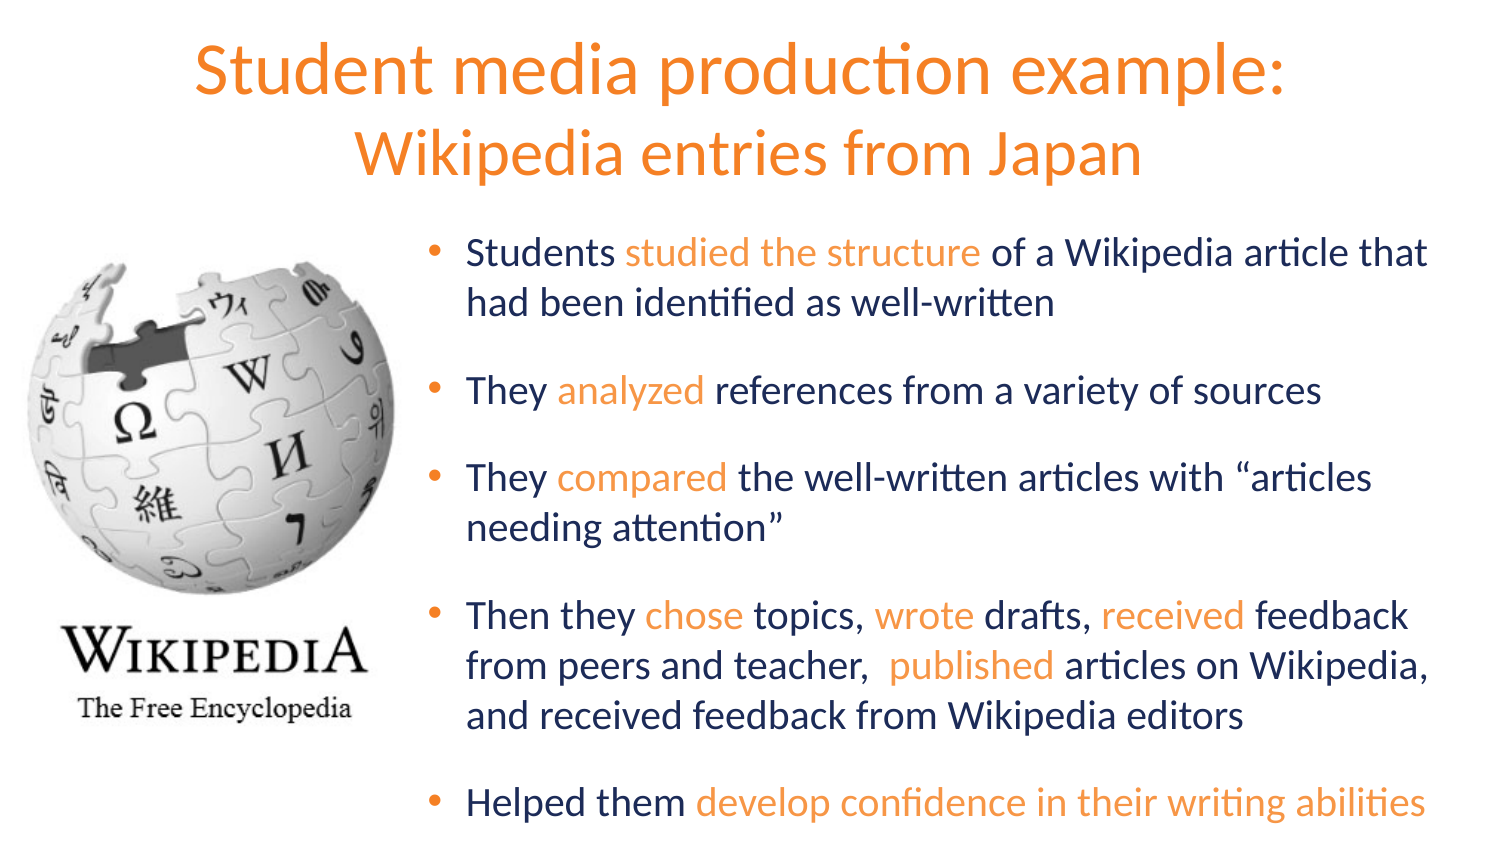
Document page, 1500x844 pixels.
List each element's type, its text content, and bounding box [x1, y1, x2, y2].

list Students studied the structure of a Wikipedia article that had been identified as well-written They analyzed references from a variety of sources They compared the well-written articles with “articles needing attention” Then they chose topics, wrote drafts, received feedback from peers and teacher, published articles on Wikipedia, and received feedback from Wikipedia editors Helped them develop confidence in their writing abilities [412, 217, 1500, 810]
title Student media production example: Wikipedia entries from Japan [75, 33, 1425, 175]
picture [10, 229, 413, 748]
